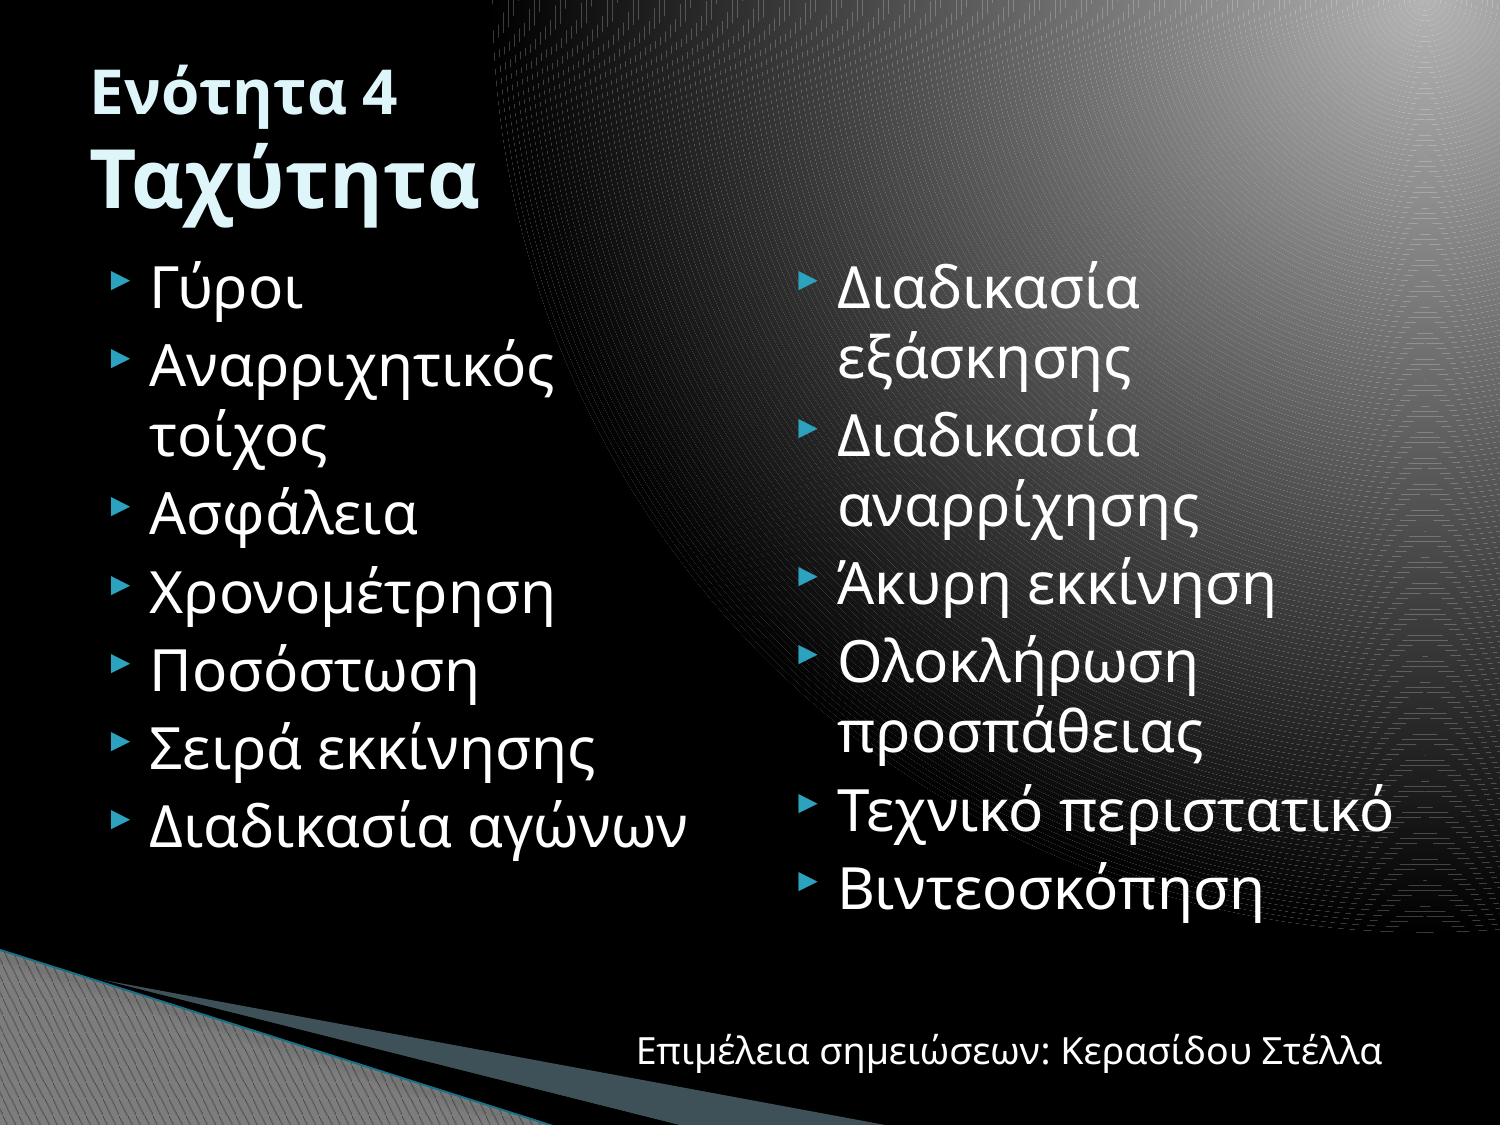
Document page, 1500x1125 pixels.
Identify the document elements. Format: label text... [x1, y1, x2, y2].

list Διαδικασία εξάσκησης Διαδικασία αναρρίχησης Άκυρη εκκίνηση Ολοκλήρωση προσπάθειας Τεχνικό περιστατικό Βιντεοσκόπηση [762, 243, 1425, 986]
title Ενότητα 4 Ταχύτητα [75, 45, 1425, 233]
picture [0, 952, 543, 1125]
list Γύροι Αναρριχητικός τοίχος Ασφάλεια Χρονομέτρηση Ποσόστωση Σειρά εκκίνησης Διαδικασία αγώνων [75, 243, 738, 986]
text_box Επιμέλεια σημειώσεων: Κερασίδου Στέλλα [621, 1019, 1465, 1080]
